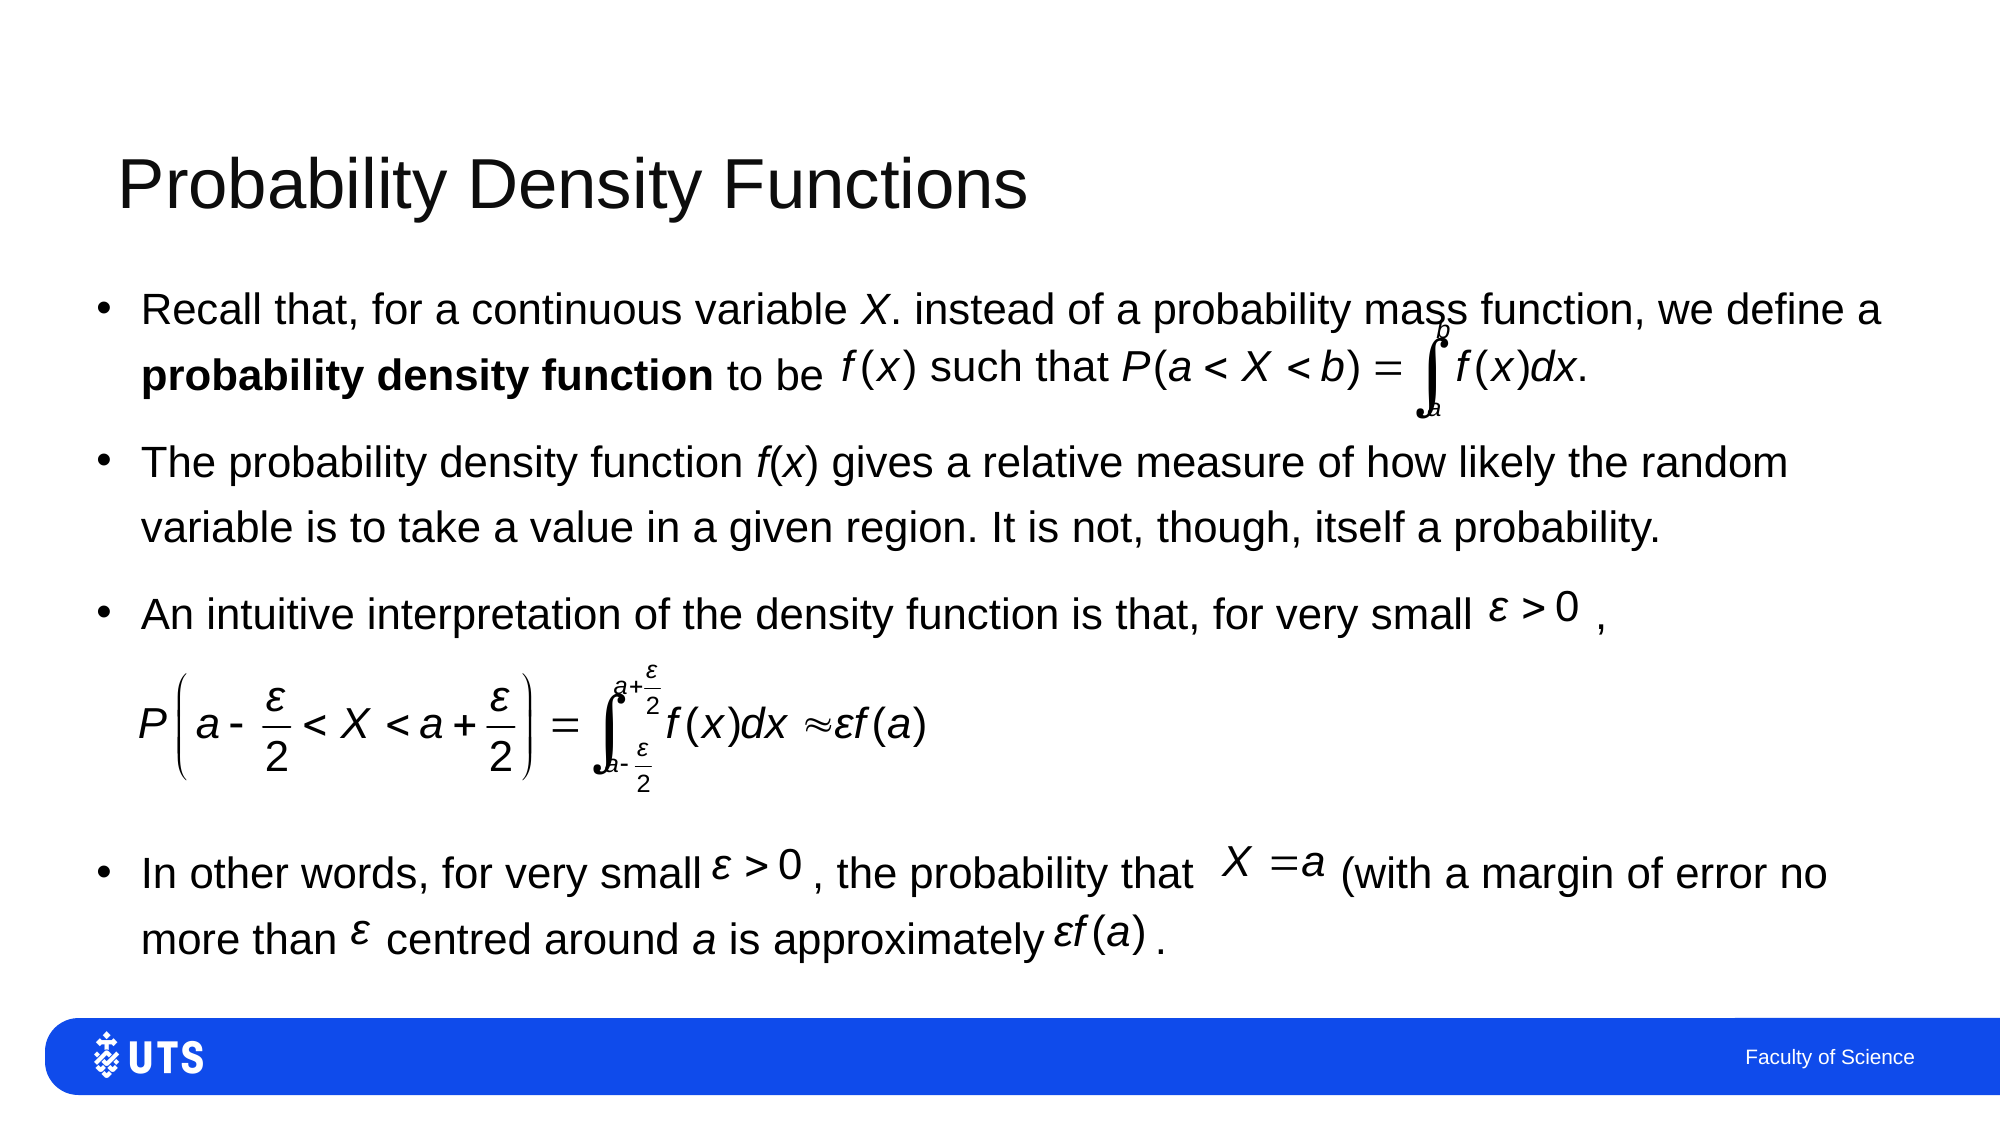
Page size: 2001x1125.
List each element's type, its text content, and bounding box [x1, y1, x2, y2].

text_box Faculty of Science [1043, 1026, 1930, 1086]
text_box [1486, 584, 1583, 629]
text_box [348, 915, 376, 951]
picture [94, 1031, 203, 1078]
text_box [135, 653, 930, 799]
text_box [709, 842, 806, 886]
list Recall that, for a continuous variable X. instead of a probability mass function, we define a probability density function to be The probability density function f(x) gives a relative measure of how likely the random variable is to take a value in a given region. It is not, though, itself a probability. An intuitive interpretation of the density function is that, for very small , In other words, for very small , the probability that (with a margin of error no more than centred around a is approximately . [81, 260, 1924, 1003]
title Probability Density Functions [102, 140, 1797, 250]
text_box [1051, 909, 1150, 962]
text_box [1215, 839, 1330, 884]
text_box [839, 313, 1592, 421]
